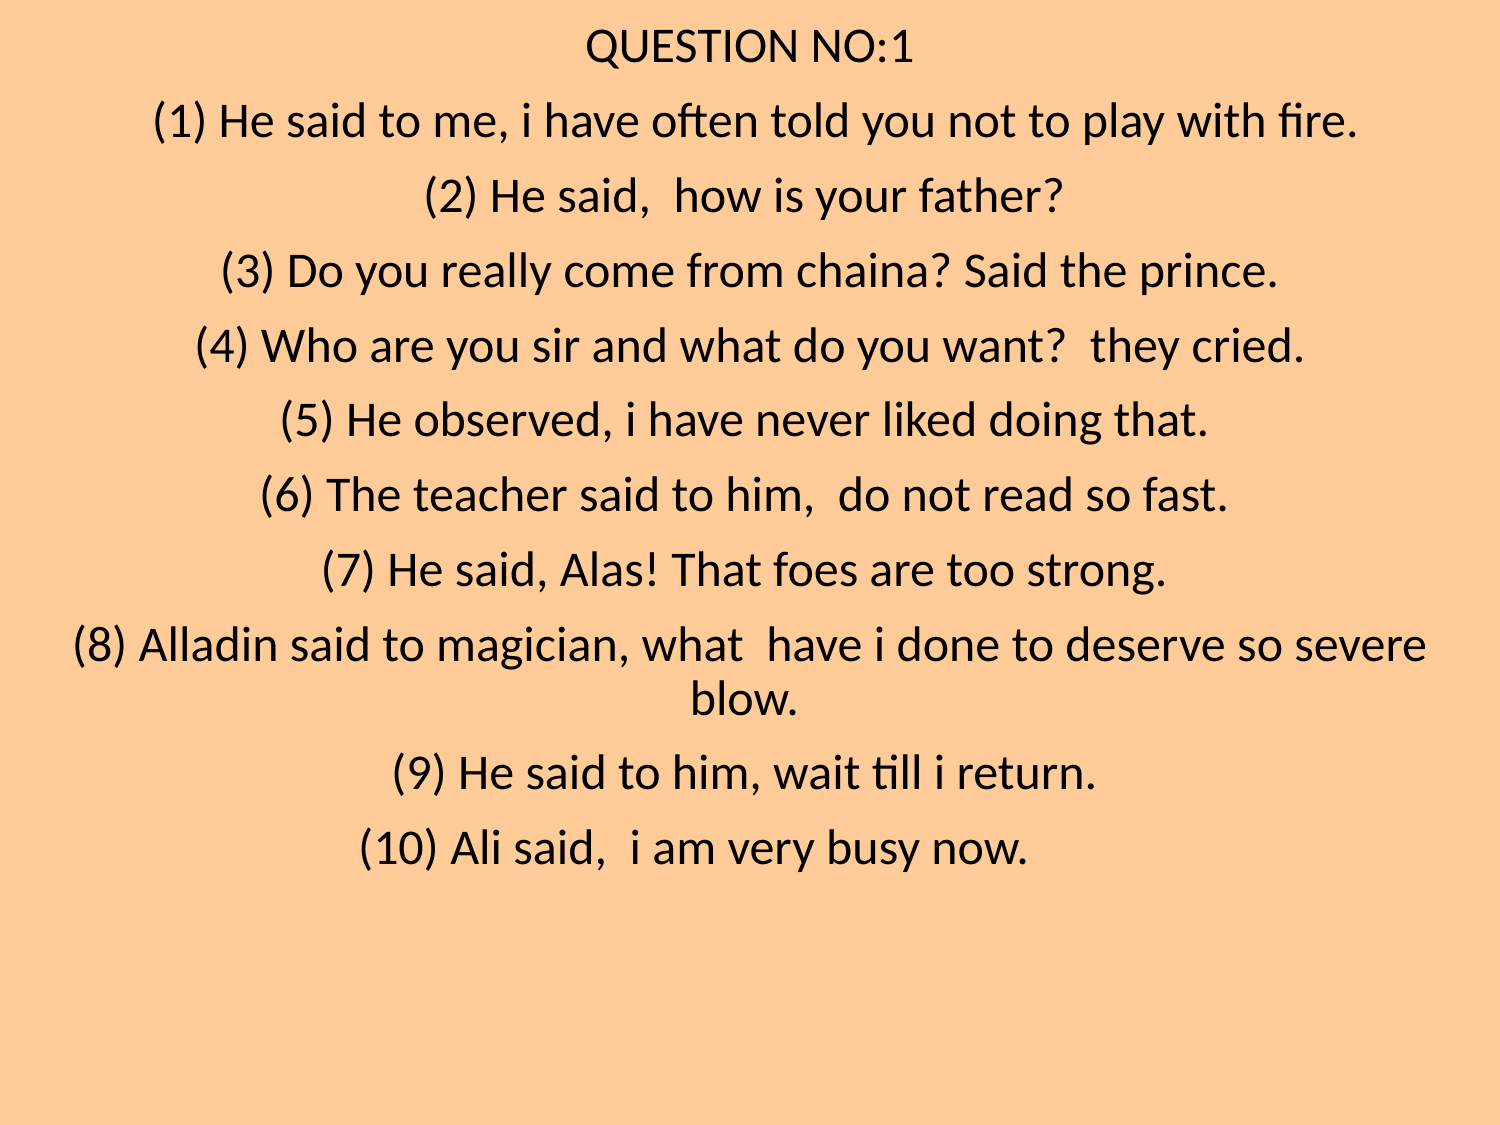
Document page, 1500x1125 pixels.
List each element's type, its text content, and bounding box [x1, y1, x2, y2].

subtitle QUESTION NO:1 (1) He said to me, i have often told you not to play with fire. (2) He said, how is your father? (3) Do you really come from chaina? Said the prince. (4) Who are you sir and what do you want? they cried. (5) He observed, i have never liked doing that. (6) The teacher said to him, do not read so fast. (7) He said, Alas! That foes are too strong. (8) Alladin said to magician, what have i done to deserve so severe blow. (9) He said to him, wait till i return. (10) Ali said, i am very busy now. [14, 12, 1486, 1108]
